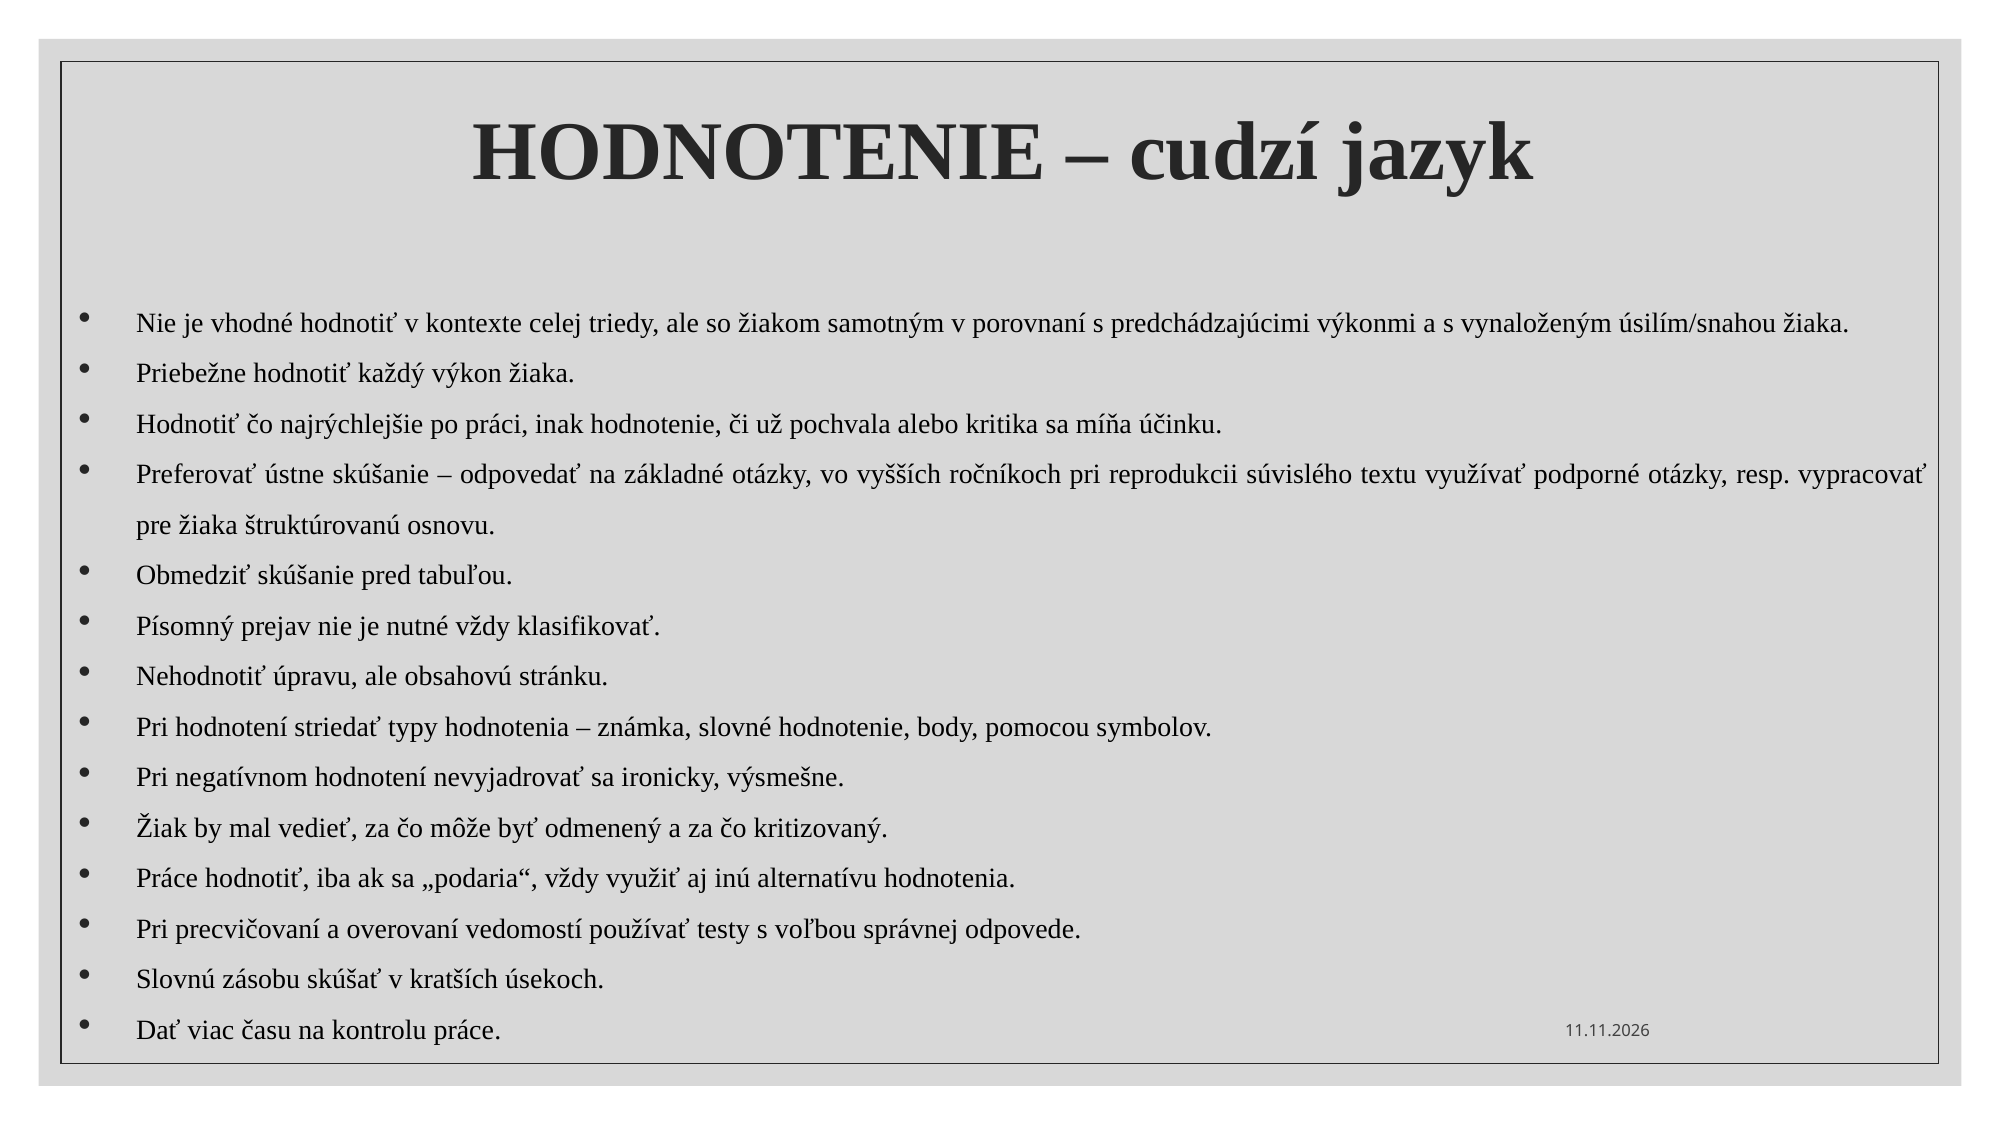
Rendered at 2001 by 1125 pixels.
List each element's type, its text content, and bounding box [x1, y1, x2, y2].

slide_number 16. 10. 2023 [1190, 990, 1665, 1050]
list Nie je vhodné hodnotiť v kontexte celej triedy, ale so žiakom samotným v porovnaní s predchádzajúcimi výkonmi a s vynaloženým úsilím/snahou žiaka. Priebežne hodnotiť každý výkon žiaka. Hodnotiť čo najrýchlejšie po práci, inak hodnotenie, či už pochvala alebo kritika sa míňa účinku. Preferovať ústne skúšanie – odpovedať na základné otázky, vo vyšších ročníkoch pri reprodukcii súvislého textu využívať podporné otázky, resp. vypracovať pre žiaka štruktúrovanú osnovu. Obmedziť skúšanie pred tabuľou. Písomný prejav nie je nutné vždy klasifikovať. Nehodnotiť úpravu, ale obsahovú stránku. Pri hodnotení striedať typy hodnotenia – známka, slovné hodnotenie, body, pomocou symbolov. Pri negatívnom hodnotení nevyjadrovať sa ironicky, výsmešne. Žiak by mal vedieť, za čo môže byť odmenený a za čo kritizovaný. Práce hodnotiť, iba ak sa „podaria“, vždy využiť aj inú alternatívu hodnotenia. Pri precvičovaní a overovaní vedomostí používať testy s voľbou správnej odpovede. Slovnú zásobu skúšať v kratších úsekoch. Dať viac času na kontrolu práce. [64, 279, 1943, 1062]
title HODNOTENIE – cudzí jazyk [64, 63, 1943, 243]
